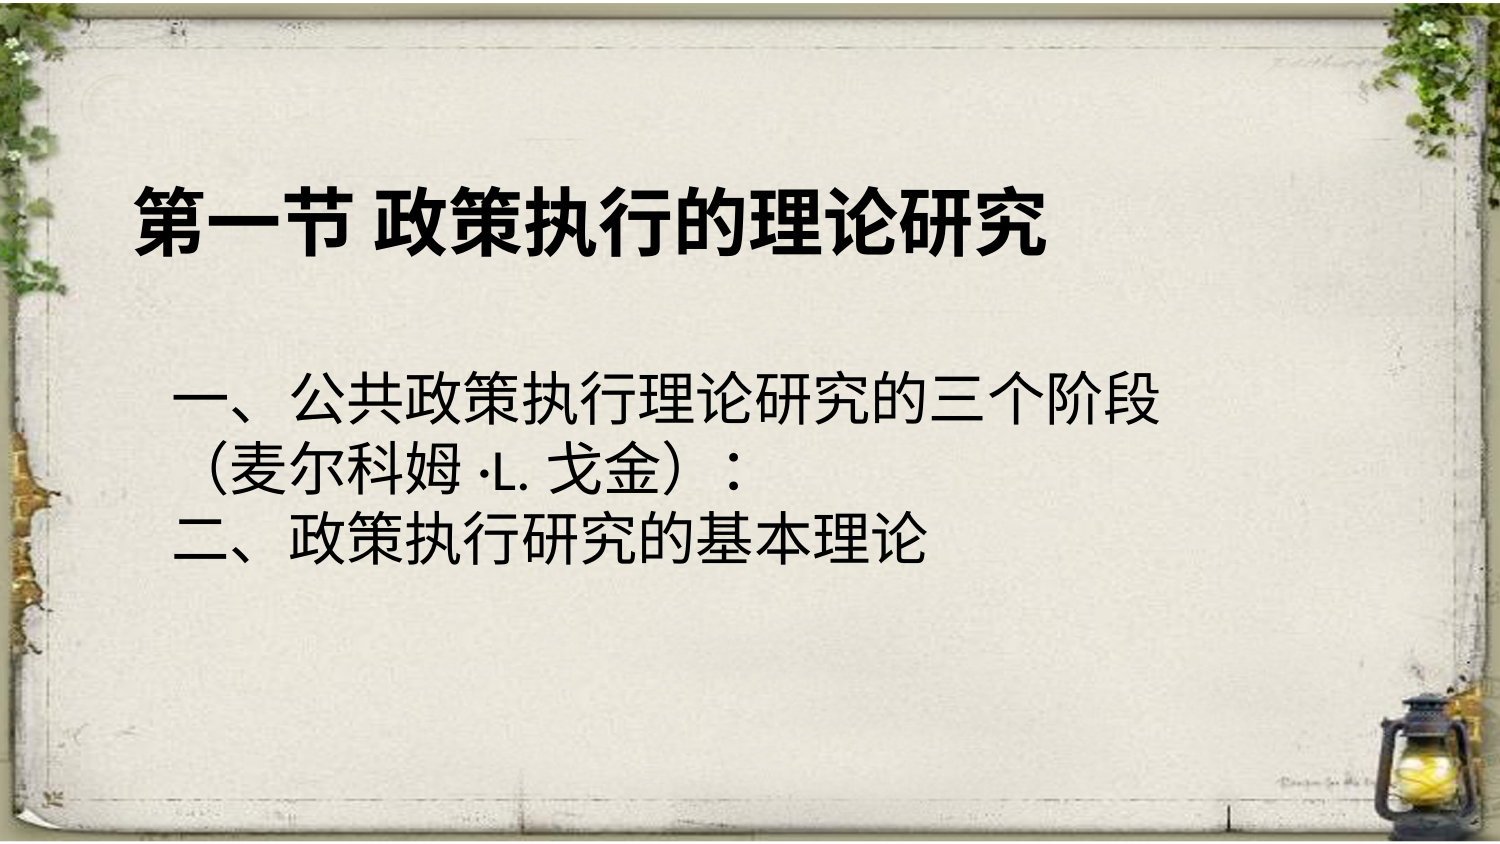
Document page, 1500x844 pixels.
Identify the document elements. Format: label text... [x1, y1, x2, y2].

text_box 第一节 政策执行的理论研究 [116, 168, 1064, 273]
text_box 一、公共政策执行理论研究的三个阶段（麦尔科姆·L.戈金）： 二、政策执行研究的基本理论 [156, 354, 1195, 580]
picture [0, 0, 1500, 844]
